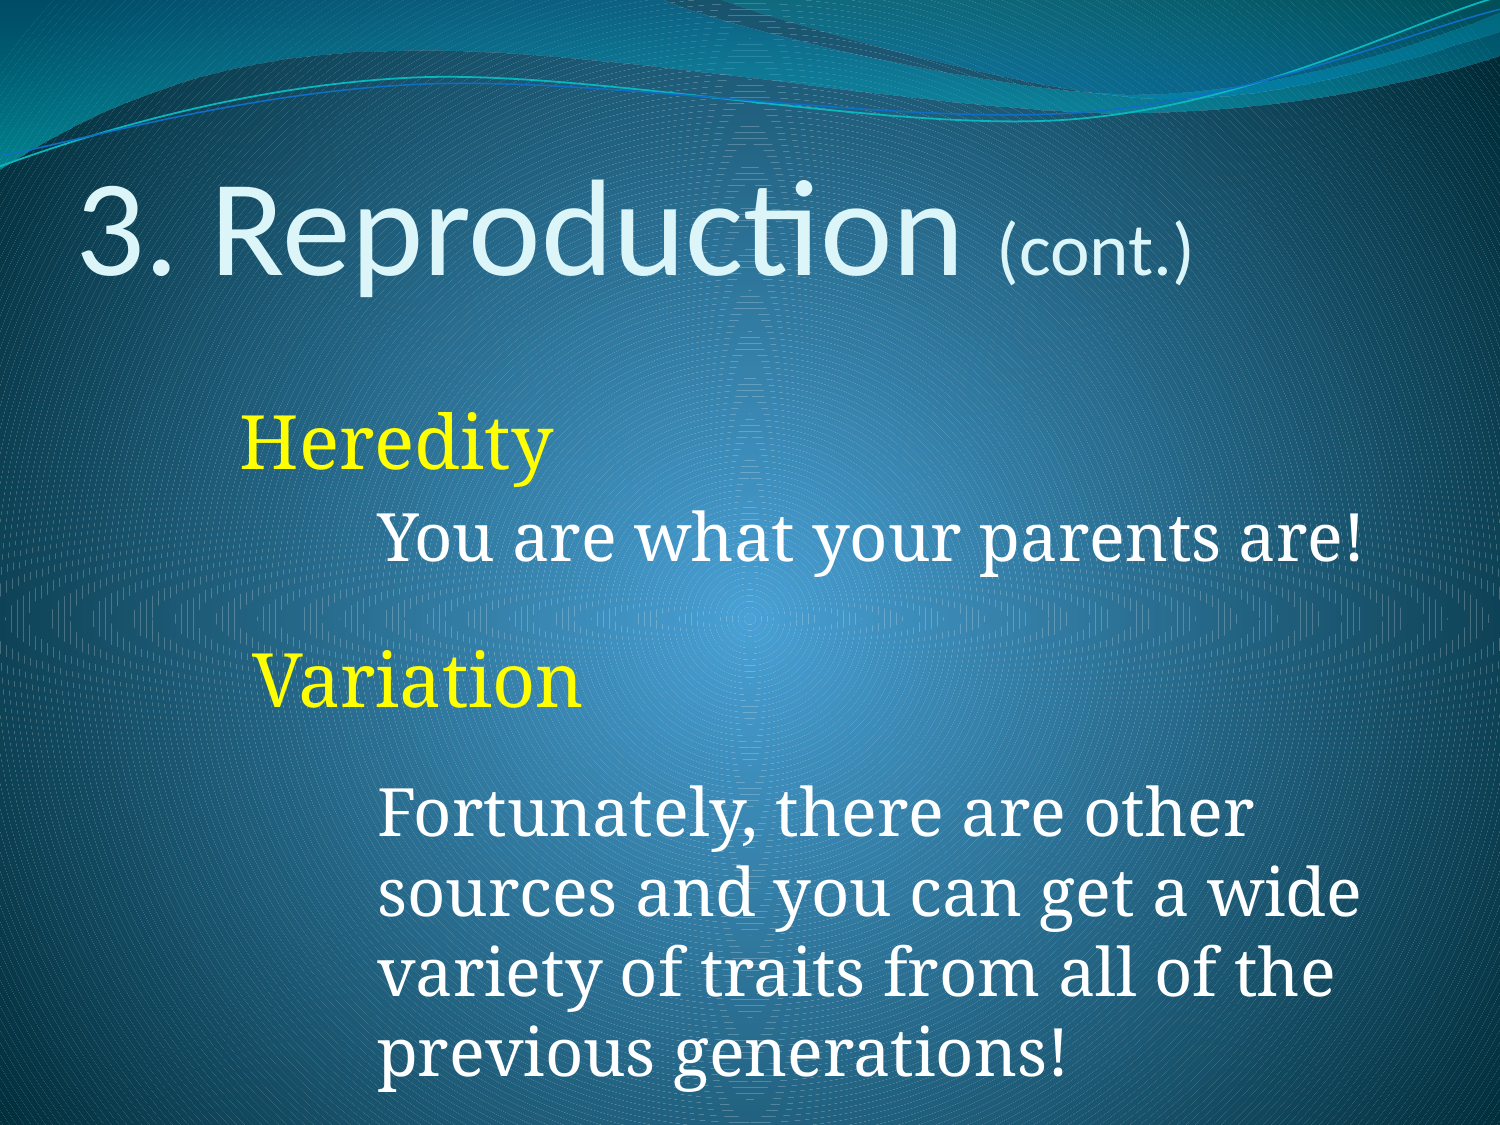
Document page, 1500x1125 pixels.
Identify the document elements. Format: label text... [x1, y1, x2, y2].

text_box You are what your parents are! [362, 487, 1388, 583]
text_box Variation [237, 624, 1288, 730]
title 3. Reproduction (cont.) [75, 115, 1438, 303]
text_box Heredity [225, 387, 1375, 493]
text_box Fortunately, there are other sources and you can get a wide variety of traits from all of the previous generations! [362, 762, 1475, 1098]
